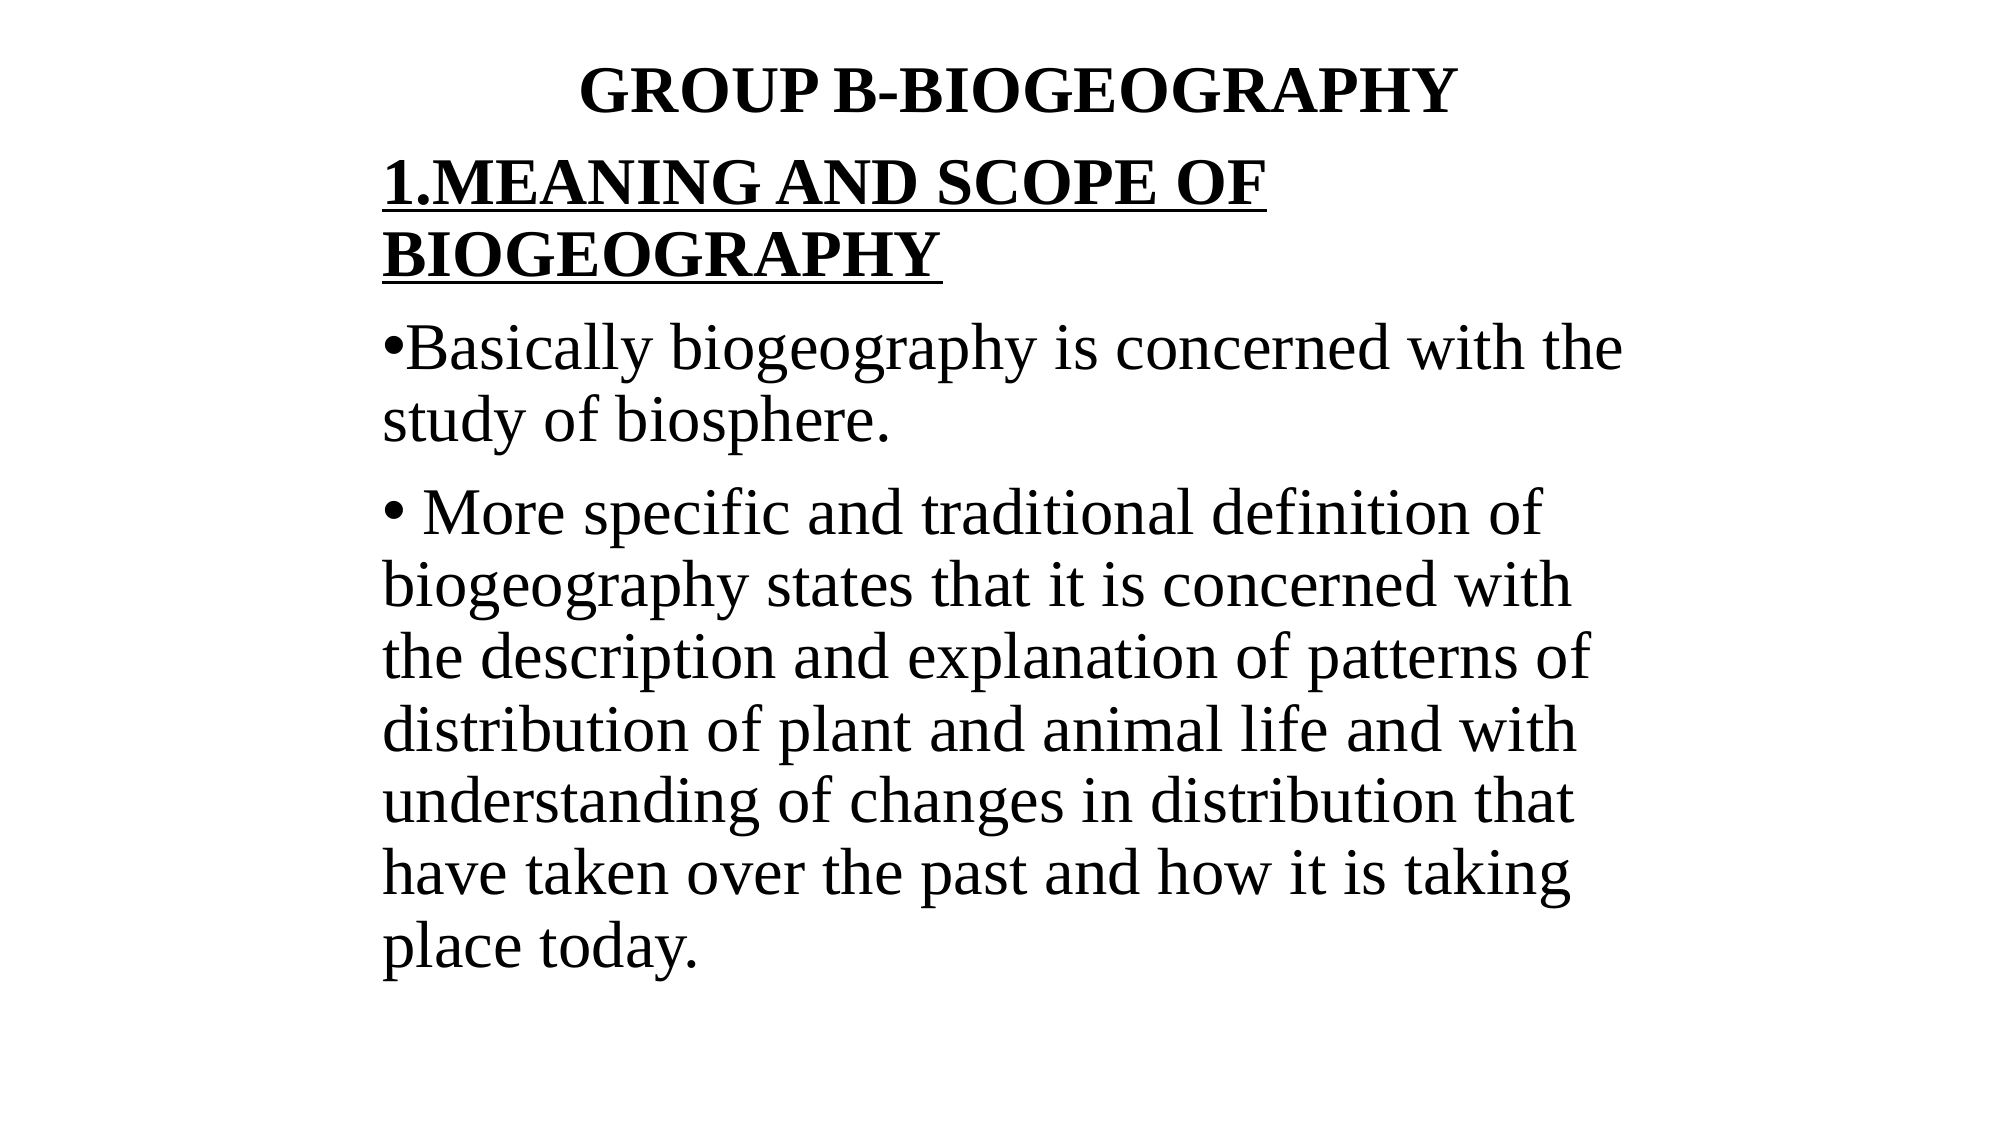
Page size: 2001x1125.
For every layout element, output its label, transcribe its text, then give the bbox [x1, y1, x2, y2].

subtitle GROUP B-BIOGEOGRAPHY 1.MEANING AND SCOPE OF BIOGEOGRAPHY Basically biogeography is concerned with the study of biosphere. More specific and traditional definition of biogeography states that it is concerned with the description and explanation of patterns of distribution of plant and animal life and with understanding of changes in distribution that have taken over the past and how it is taking place today. [367, 46, 1672, 1080]
